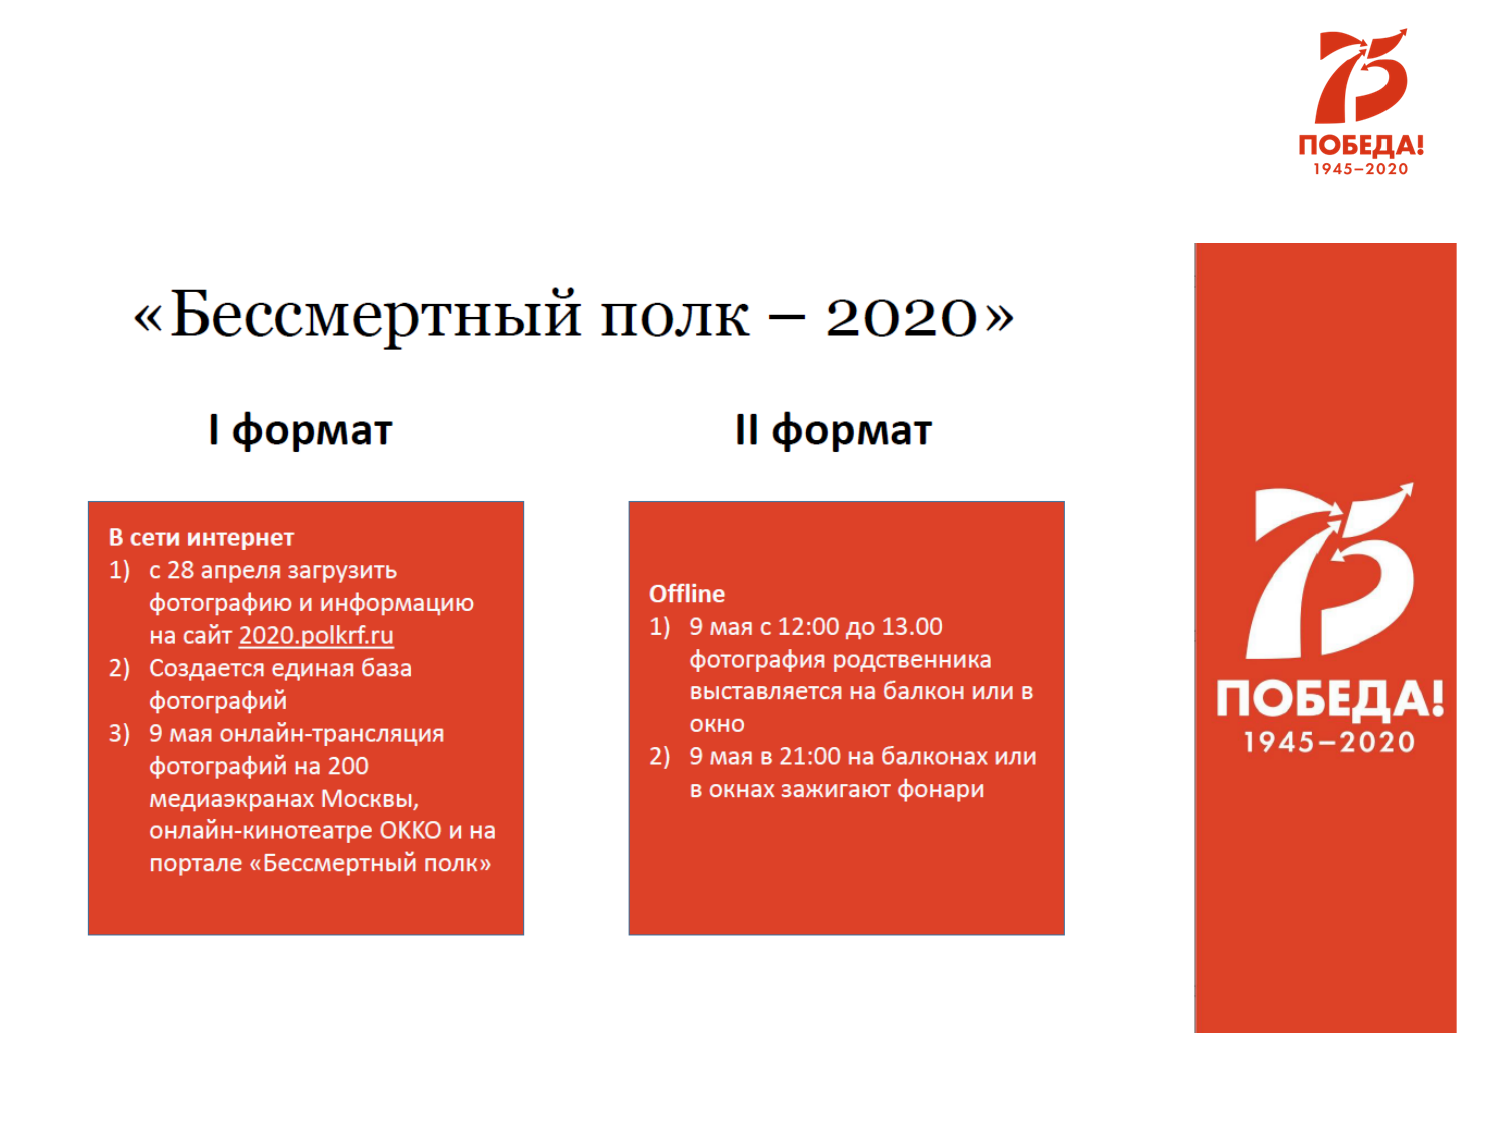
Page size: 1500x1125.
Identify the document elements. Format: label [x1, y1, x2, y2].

picture [1218, 17, 1500, 187]
picture [43, 243, 1457, 1034]
